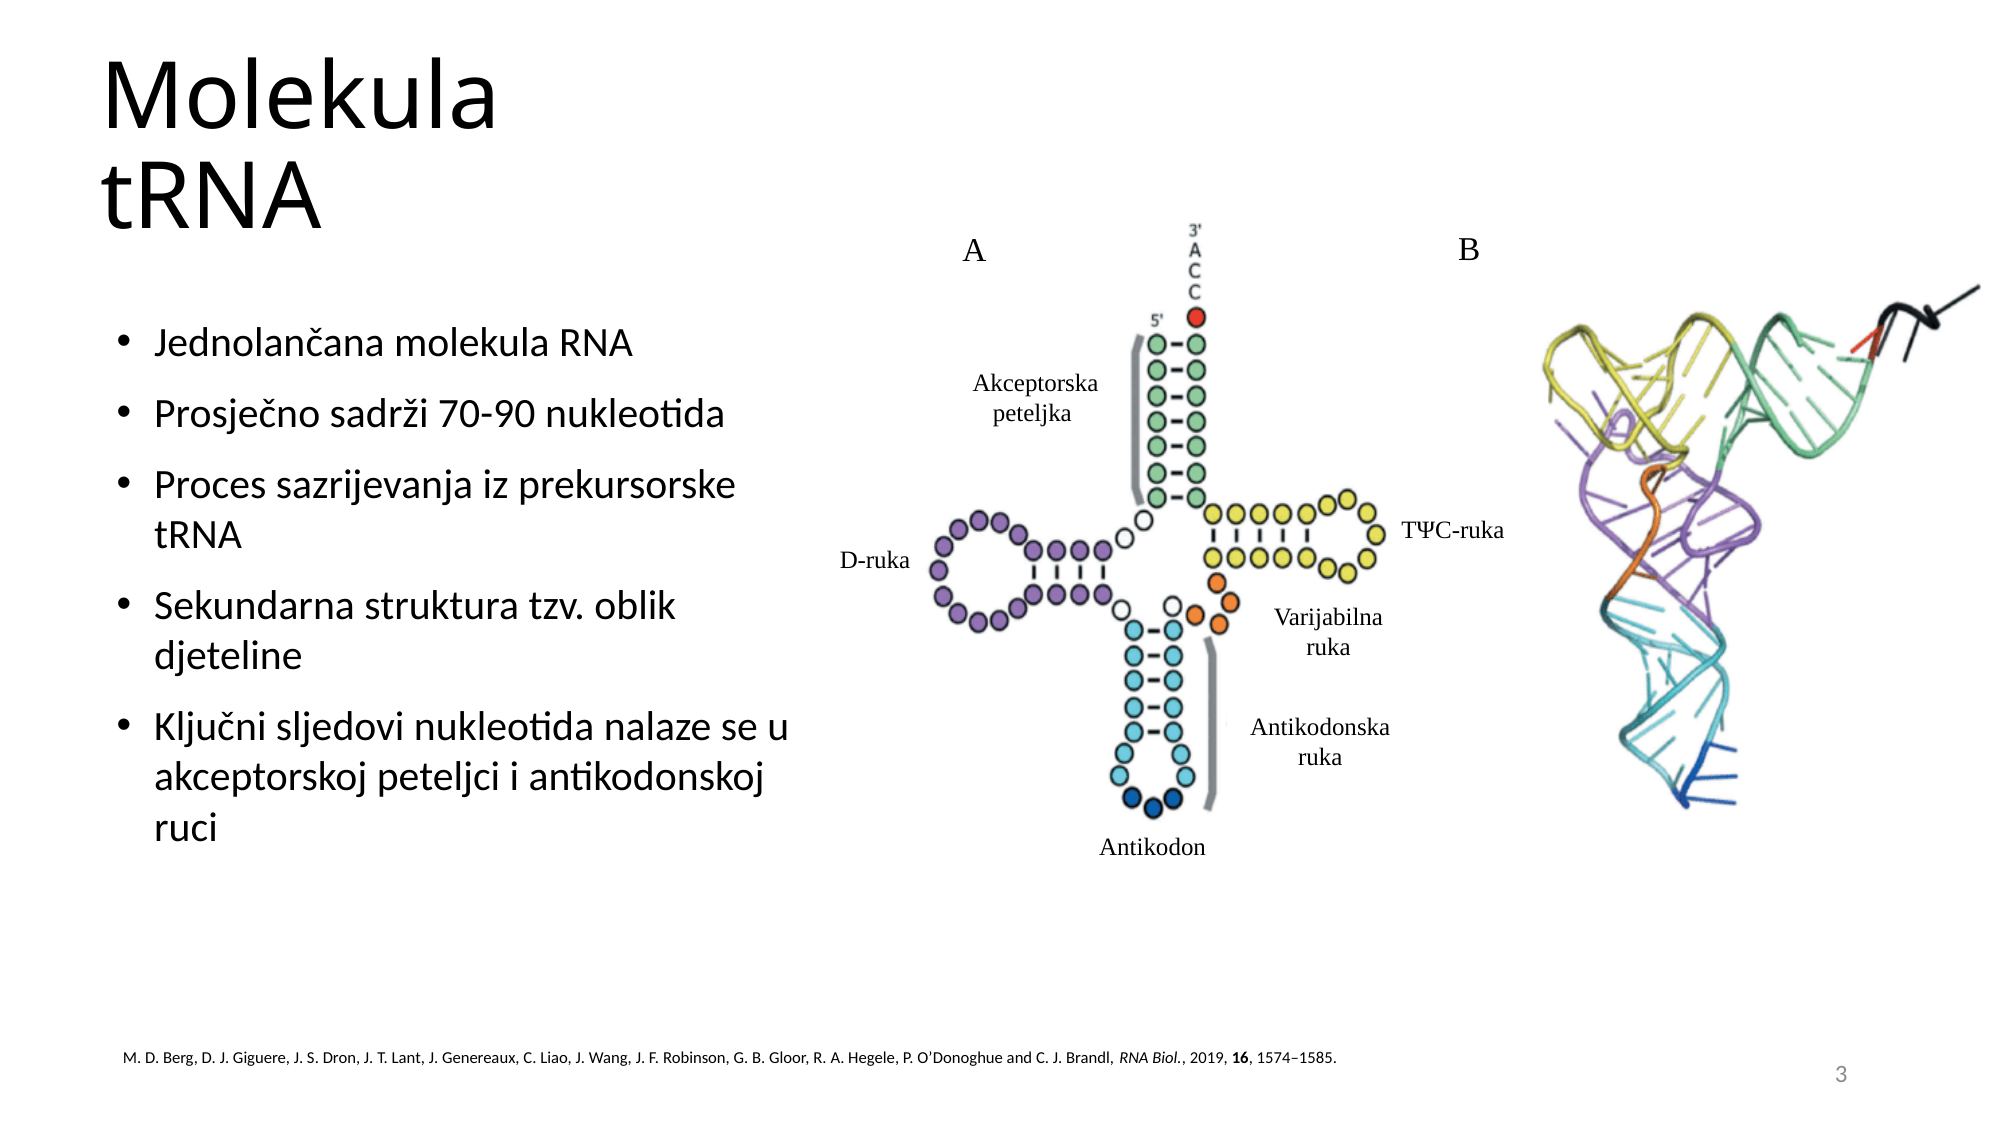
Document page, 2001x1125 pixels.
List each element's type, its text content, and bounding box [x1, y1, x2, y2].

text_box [808, 219, 1985, 885]
slide_number 3 [1412, 1042, 1863, 1103]
title Molekula tRNA [85, 39, 741, 257]
list Jednolančana molekula RNA Prosječno sadrži 70-90 nukleotida Proces sazrijevanja iz prekursorske tRNA Sekundarna struktura tzv. oblik djeteline Ključni sljedovi nukleotida nalaze se u akceptorskoj peteljci i antikodonskoj ruci [101, 312, 813, 972]
text_box M. D. Berg, D. J. Giguere, J. S. Dron, J. T. Lant, J. Genereaux, C. Liao, J. Wang, J. F. Robinson, G. B. Gloor, R. A. Hegele, P. O’Donoghue and C. J. Brandl, RNA Biol., 2019, 16, 1574–1585. [108, 1039, 1362, 1074]
